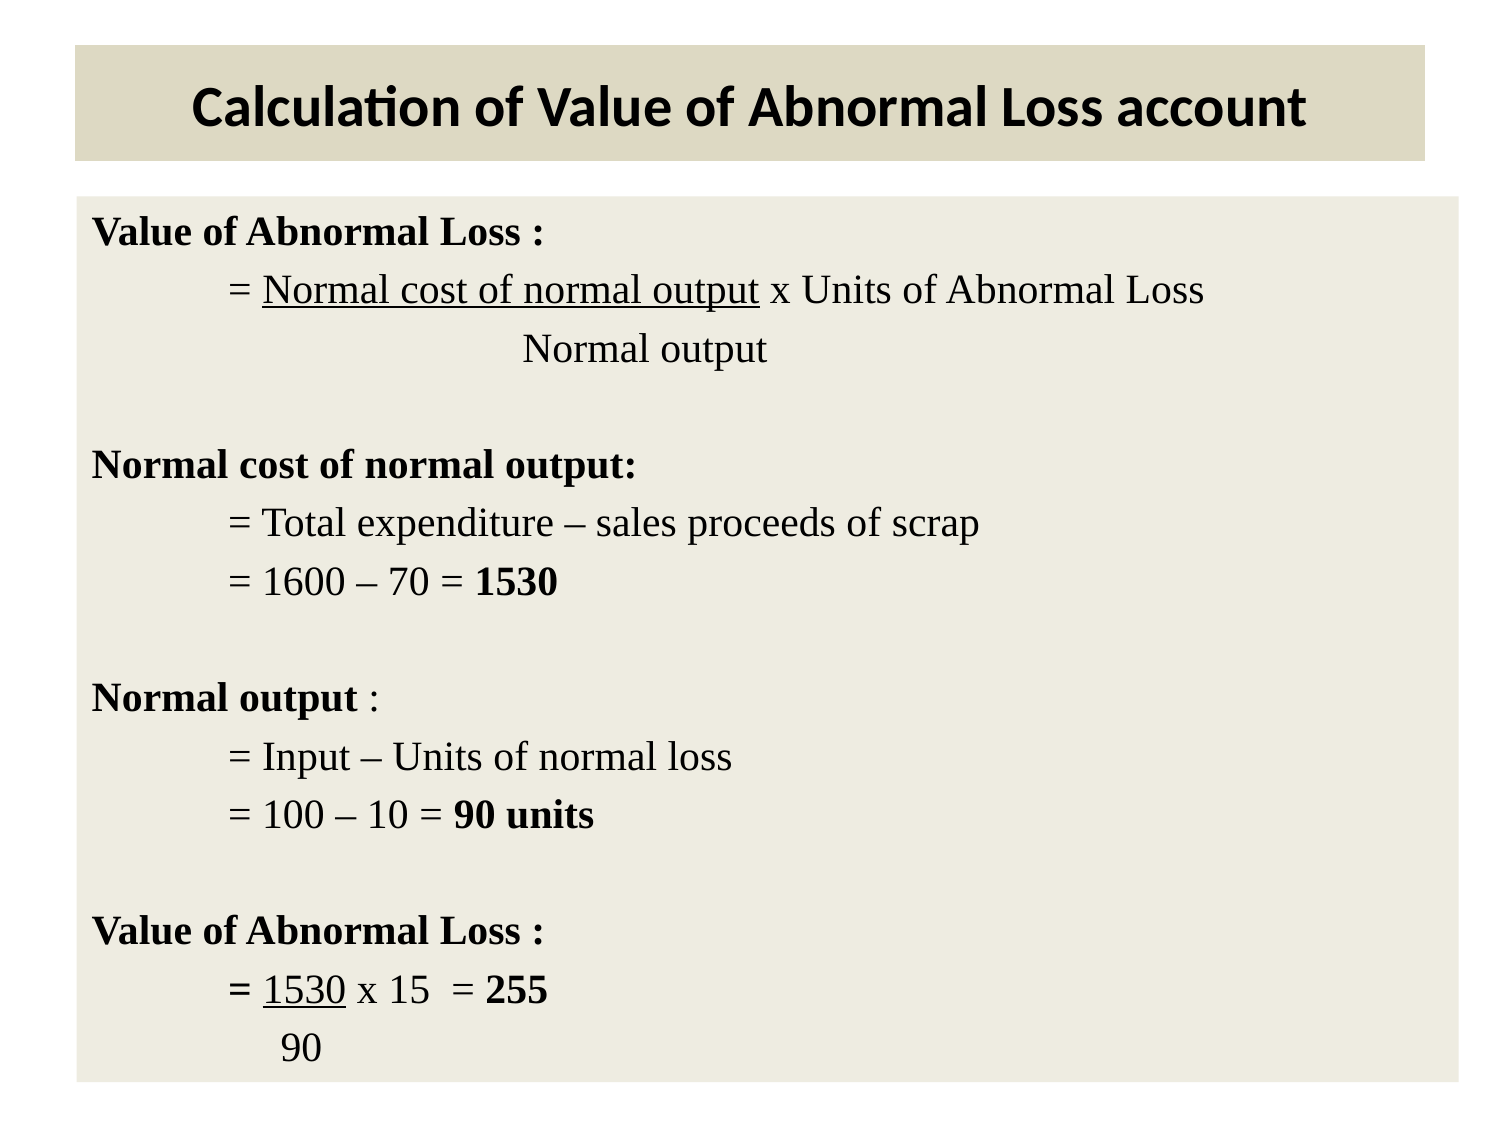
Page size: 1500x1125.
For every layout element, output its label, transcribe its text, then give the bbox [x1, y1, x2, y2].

list Value of Abnormal Loss : = Normal cost of normal output x Units of Abnormal Loss Normal output Normal cost of normal output: = Total expenditure – sales proceeds of scrap = 1600 – 70 = 1530 Normal output : = Input – Units of normal loss = 100 – 10 = 90 units Value of Abnormal Loss : = 1530 x 15 = 255 90 [76, 196, 1459, 1083]
title Calculation of Value of Abnormal Loss account [75, 45, 1425, 161]
